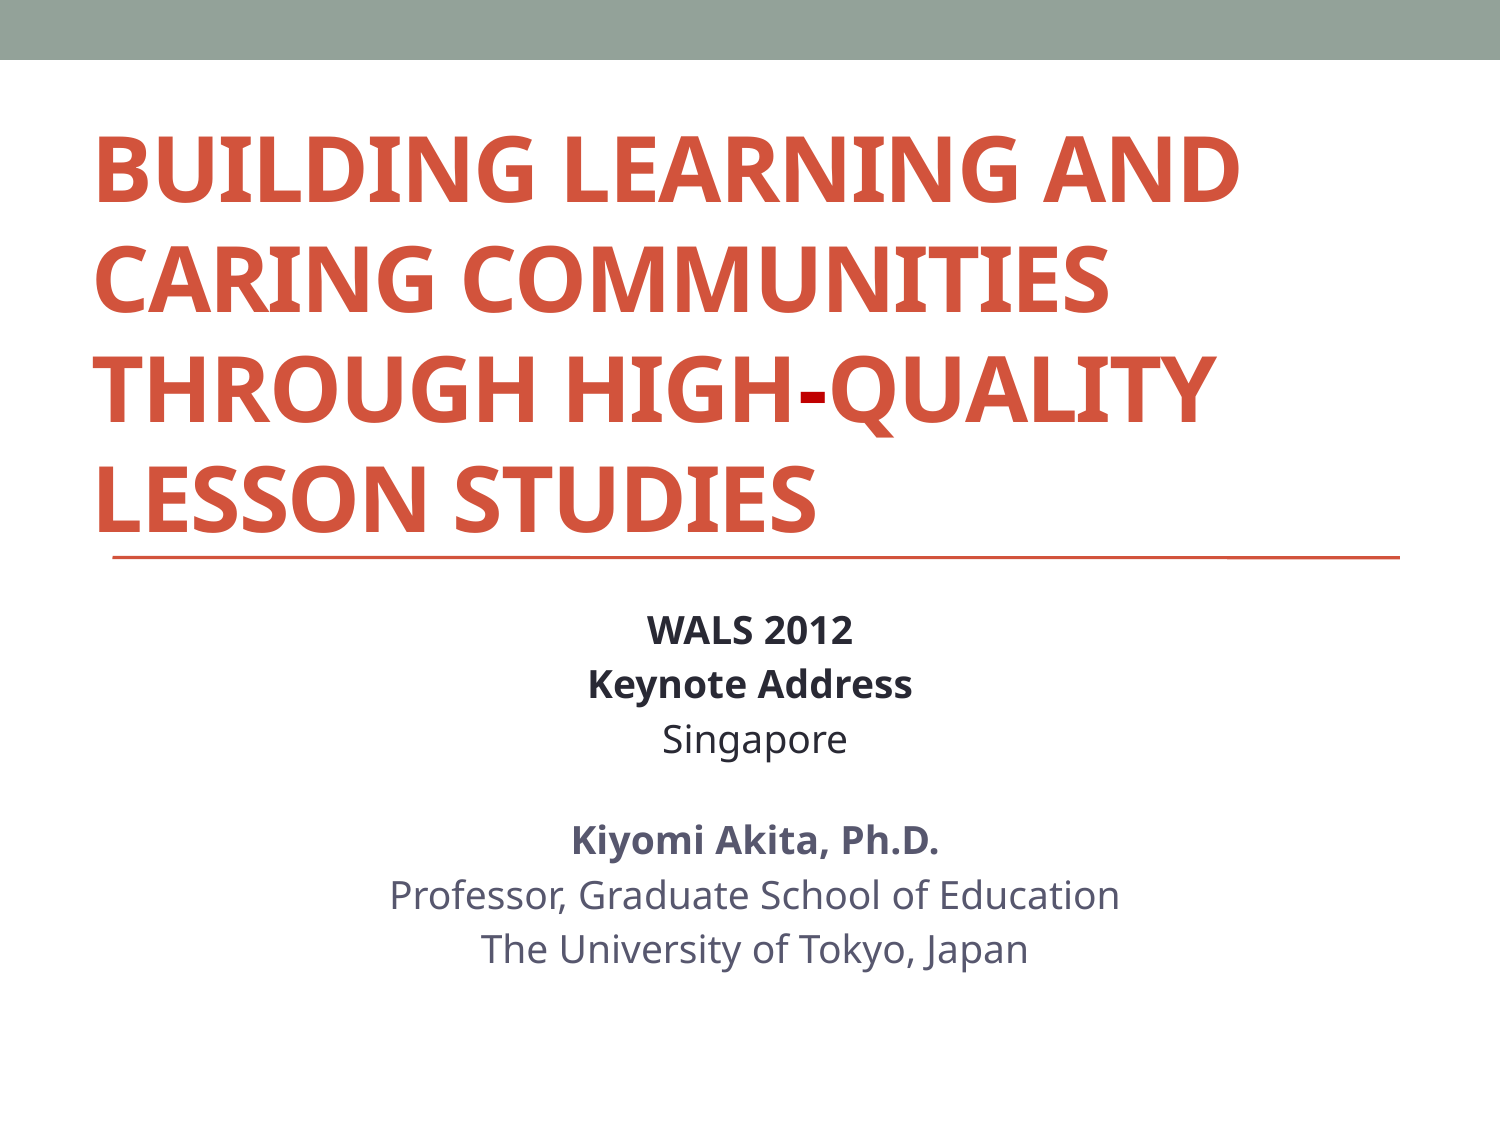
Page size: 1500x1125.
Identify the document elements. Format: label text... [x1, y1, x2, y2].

title Building Learning and Caring Communities through High-Quality Lesson Studies [76, 66, 1471, 681]
subtitle WALS 2012 Keynote Address Singapore Kiyomi Akita, Ph.D. Professor, Graduate School of Education The University of Tokyo, Japan [230, 597, 1281, 980]
